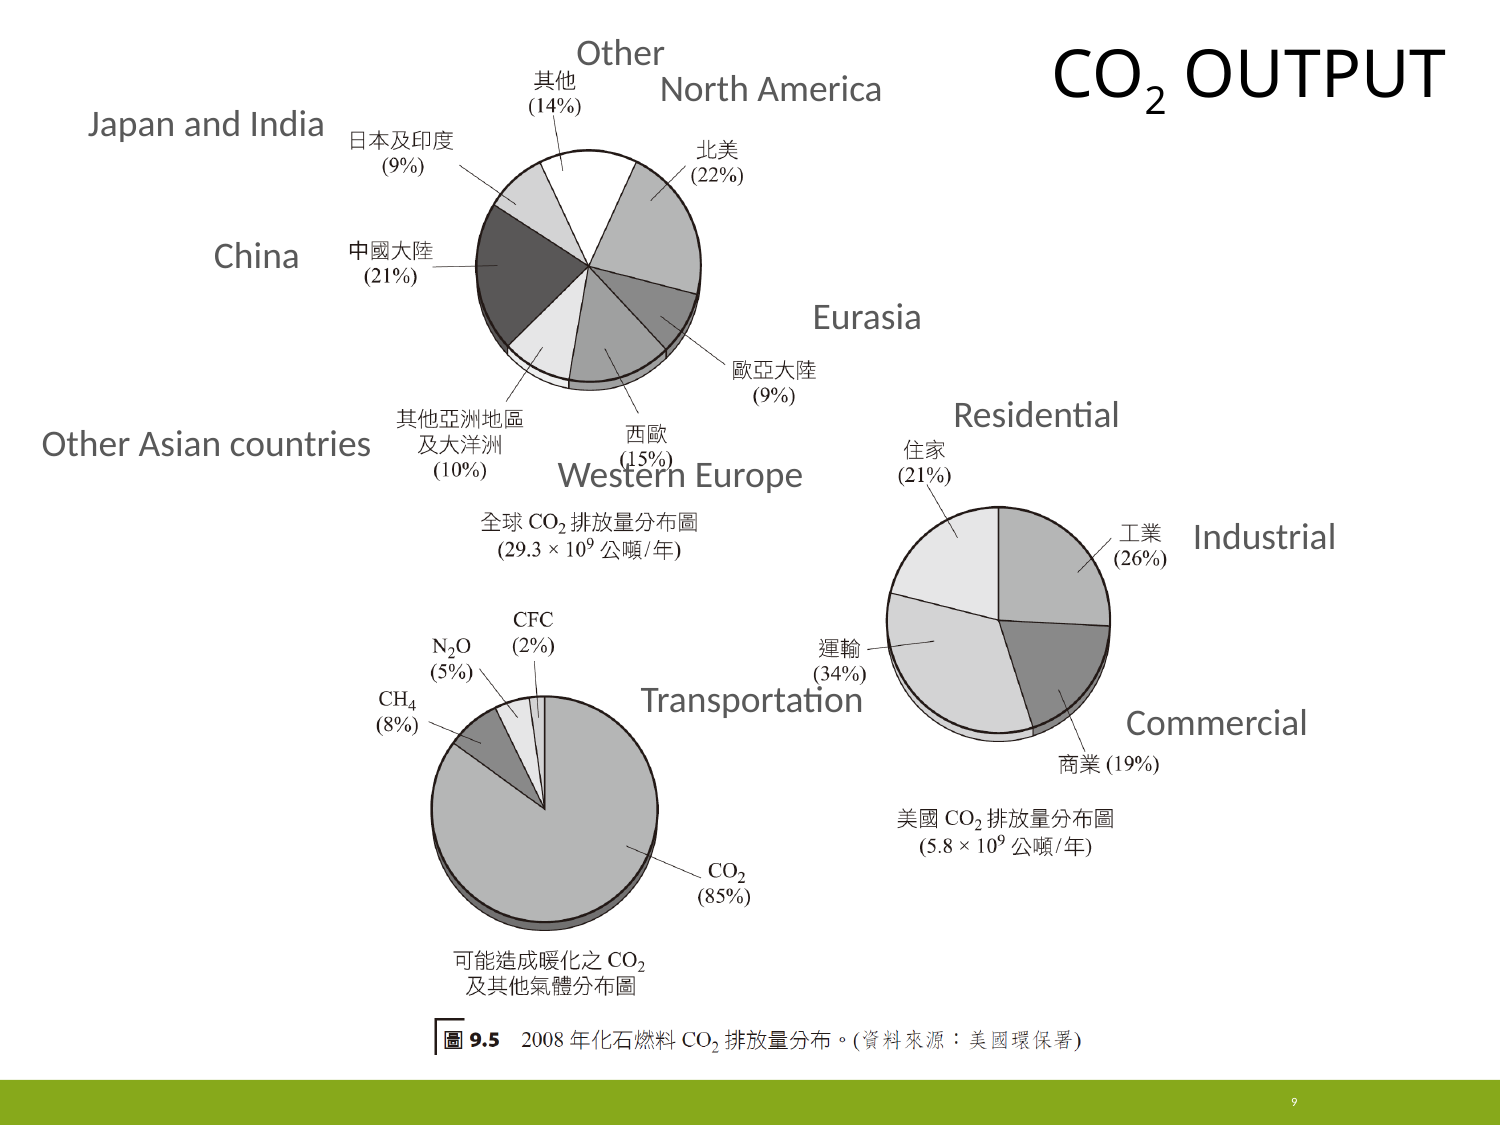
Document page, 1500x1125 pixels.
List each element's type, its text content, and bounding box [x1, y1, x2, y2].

slide_number 9 [1217, 1082, 1313, 1121]
title CO2 Output [1036, 24, 1472, 122]
text_box Japan and India [73, 91, 341, 151]
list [342, 56, 1185, 1059]
text_box China [199, 223, 315, 284]
text_box Industrial [1185, 504, 1352, 565]
text_box Commercial [1185, 690, 1323, 751]
text_box Other Asian countries [26, 411, 342, 472]
text_box Other [561, 20, 681, 56]
